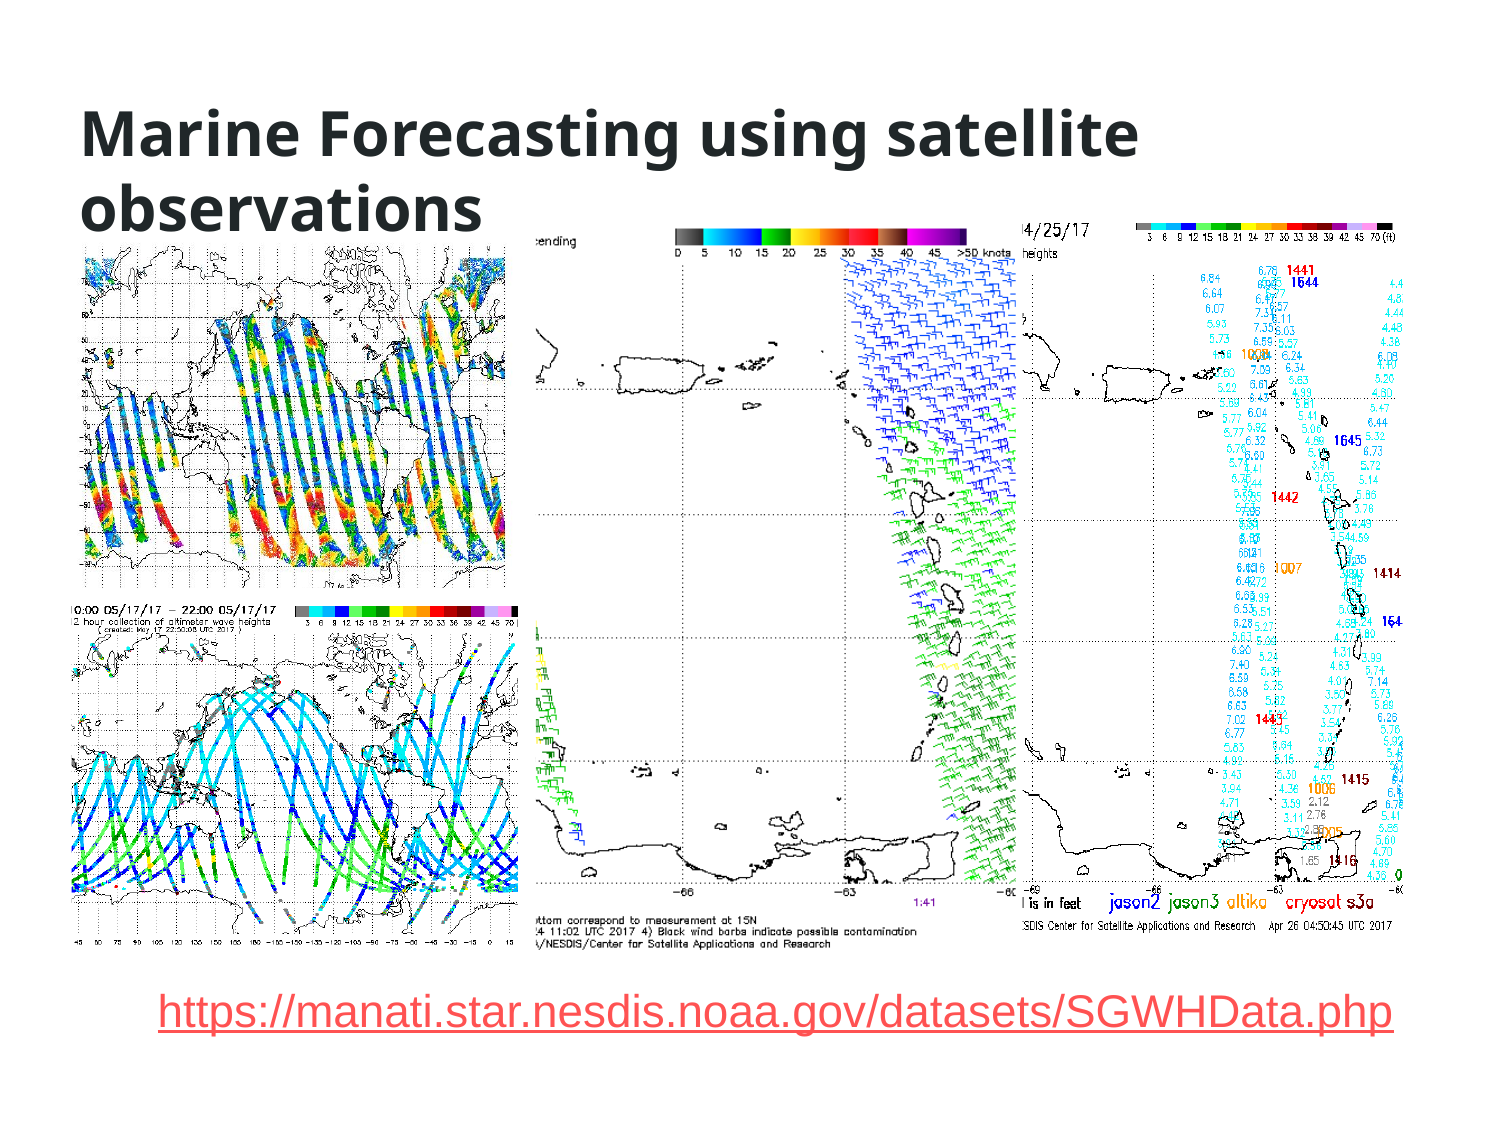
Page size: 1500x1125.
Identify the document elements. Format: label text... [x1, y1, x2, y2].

text_box https://manati.star.nesdis.noaa.gov/datasets/SGWHData.php [79, 966, 1473, 1064]
title Marine Forecasting using satellite observations [64, 79, 1436, 299]
picture [1022, 222, 1443, 951]
picture [535, 222, 1016, 951]
picture [71, 604, 519, 951]
picture [71, 241, 519, 589]
